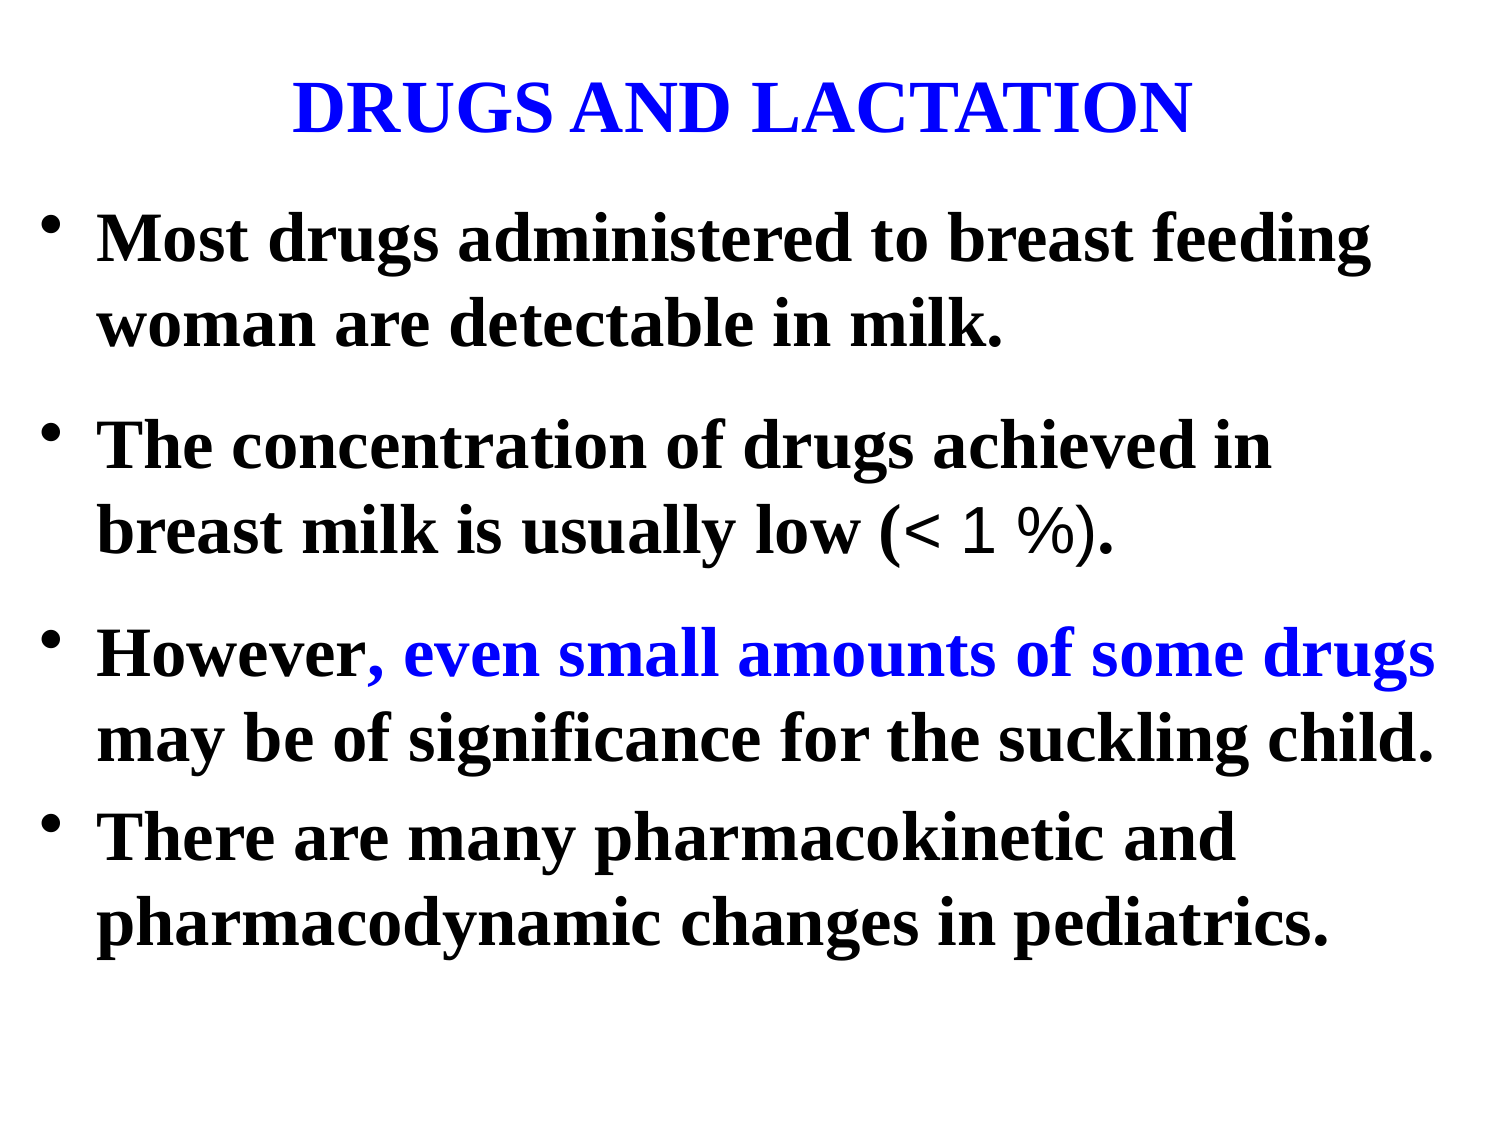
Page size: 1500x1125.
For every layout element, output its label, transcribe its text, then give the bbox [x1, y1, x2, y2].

list DRUGS AND LACTATION Most drugs administered to breast feeding woman are detectable in milk. The concentration of drugs achieved in breast milk is usually low (< 1 %). However, even small amounts of some drugs may be of significance for the suckling child. There are many pharmacokinetic and pharmacodynamic changes in pediatrics. [24, 49, 1463, 1088]
